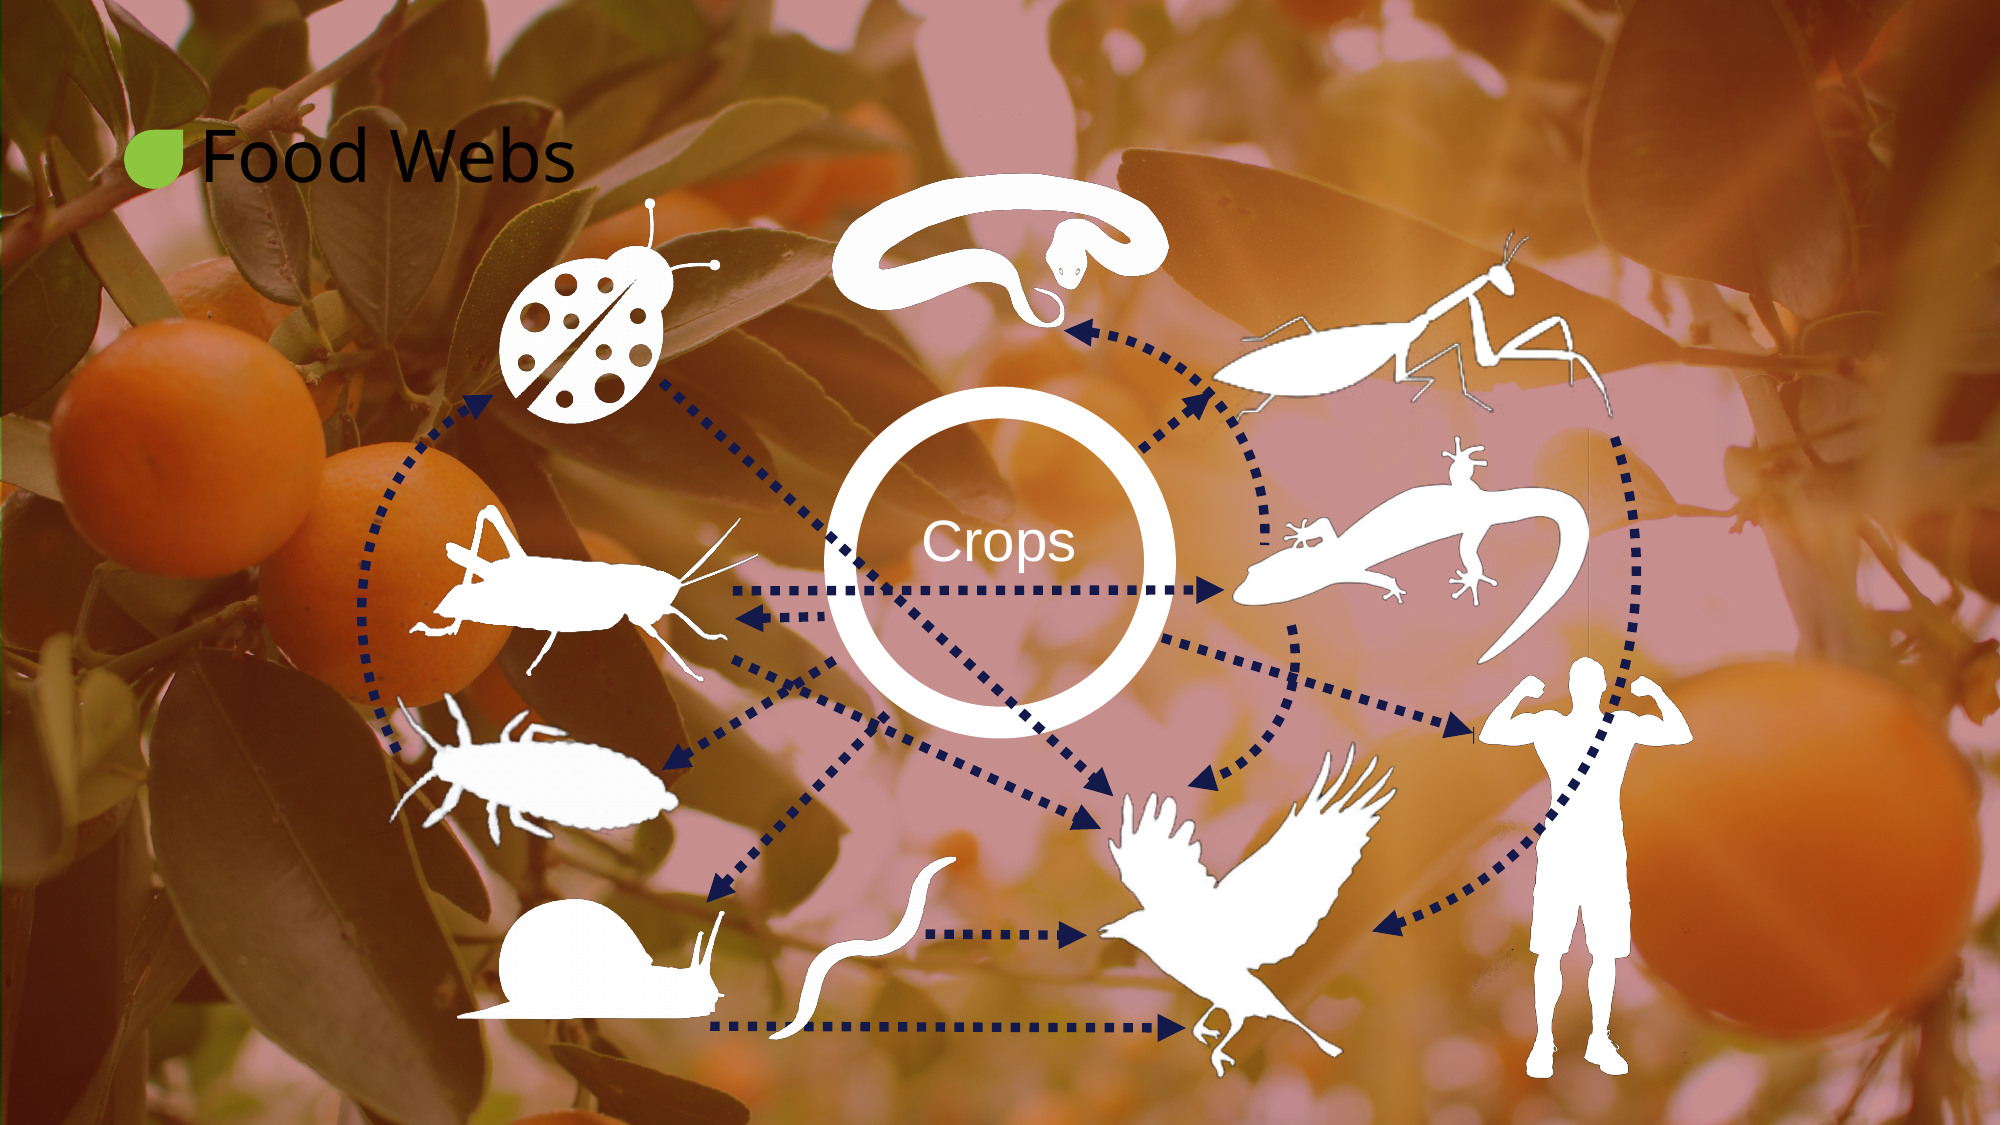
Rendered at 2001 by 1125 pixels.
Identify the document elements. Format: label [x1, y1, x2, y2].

text_box [661, 381, 1114, 797]
text_box [661, 656, 840, 771]
text_box [1136, 391, 1213, 455]
text_box [840, 659, 1101, 829]
picture [0, 0, 2000, 1125]
text_box [1162, 637, 1474, 733]
text_box [706, 713, 888, 903]
